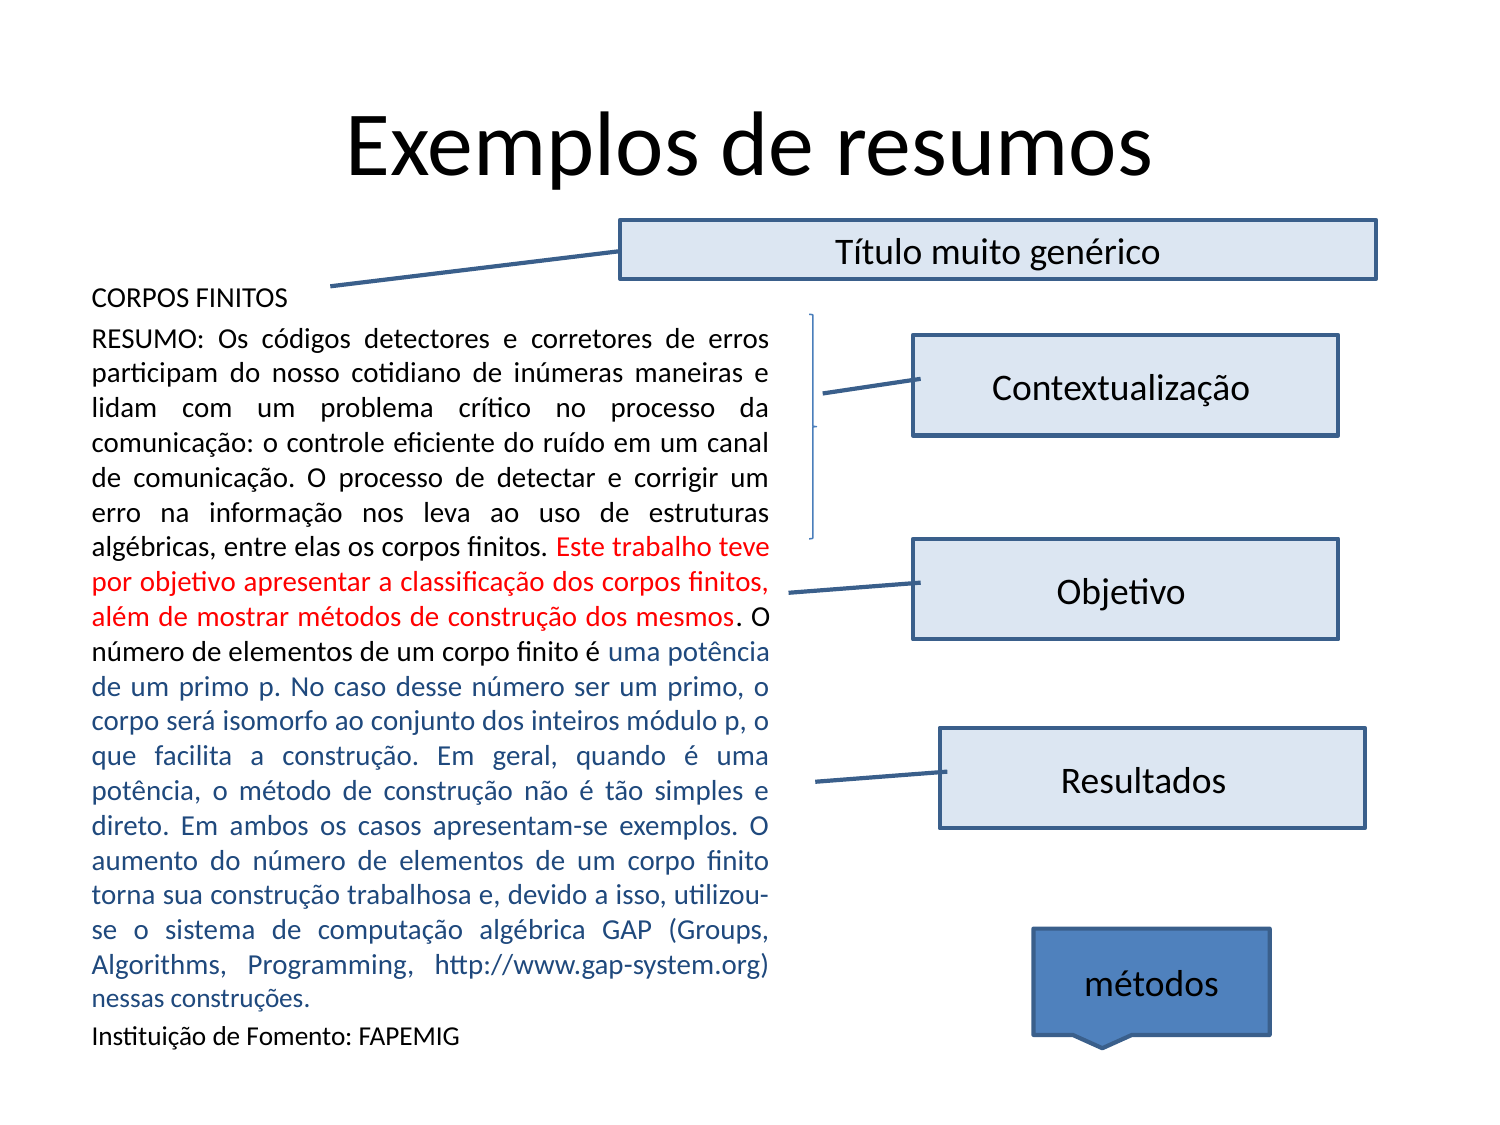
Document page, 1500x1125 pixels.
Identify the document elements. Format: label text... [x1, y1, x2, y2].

text_box métodos [1031, 926, 1272, 1051]
text_box Contextualização [822, 333, 1340, 438]
list CORPOS FINITOS RESUMO: Os códigos detectores e corretores de erros participam do nosso cotidiano de inúmeras maneiras e lidam com um problema crítico no processo da comunicação: o controle eficiente do ruído em um canal de comunicação. O processo de detectar e corrigir um erro na informação nos leva ao uso de estruturas algébricas, entre elas os corpos finitos. Este trabalho teve por objetivo apresentar a classificação dos corpos finitos, além de mostrar métodos de construção dos mesmos. O número de elementos de um corpo finito é uma potência de um primo p. No caso desse número ser um primo, o corpo será isomorfo ao conjunto dos inteiros módulo p, o que facilita a construção. Em geral, quando é uma potência, o método de construção não é tão simples e direto. Em ambos os casos apresentam-se exemplos. O aumento do número de elementos de um corpo finito torna sua construção trabalhosa e, devido a isso, utilizou-se o sistema de computação algébrica GAP (Groups, Algorithms, Programming, http://www.gap-system.org) nessas construções. Instituição de Fomento: FAPEMIG [76, 271, 786, 1079]
title Exemplos de resumos [75, 45, 1425, 233]
text_box Título muito genérico [330, 218, 1378, 289]
text_box Resultados [815, 726, 1367, 830]
text_box [809, 313, 818, 540]
text_box Objetivo [788, 537, 1340, 641]
